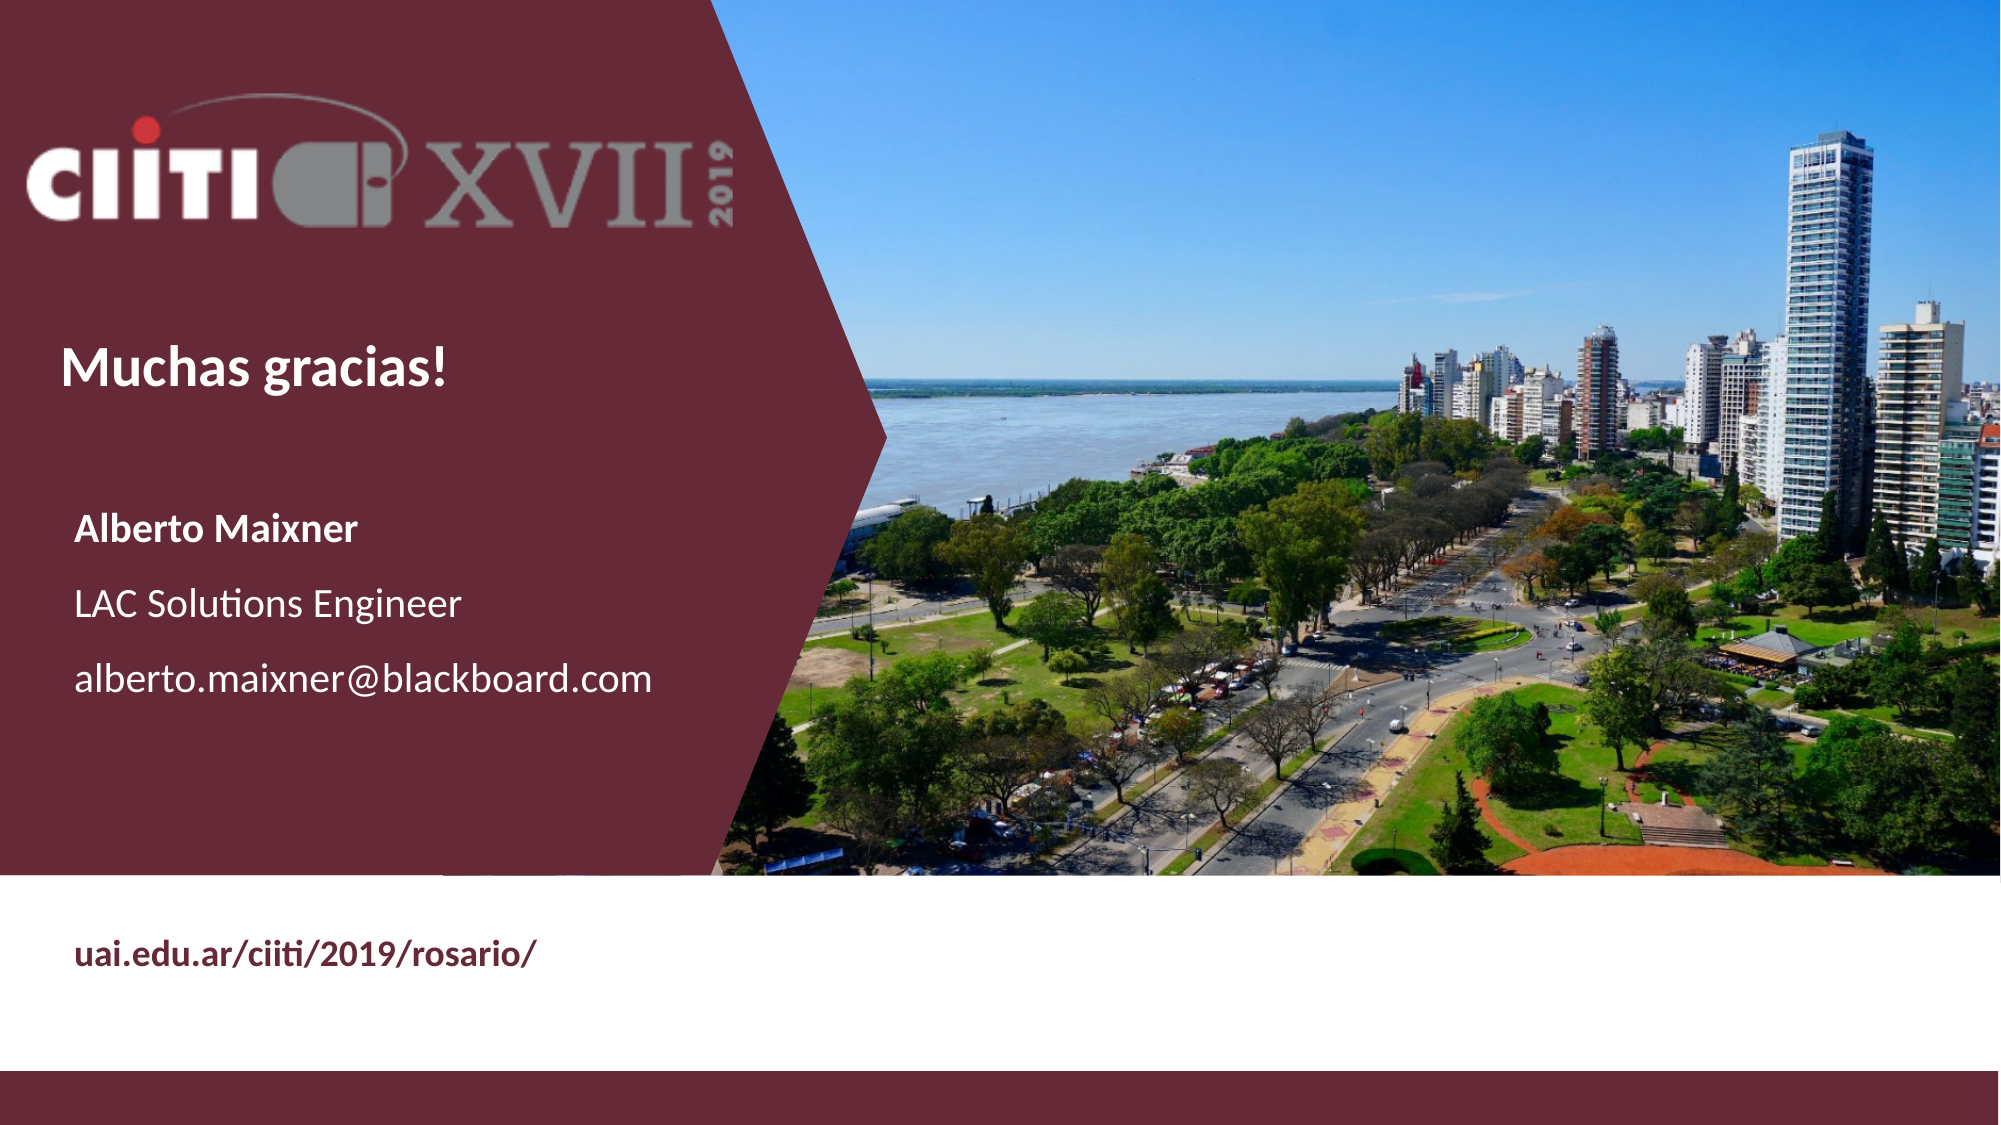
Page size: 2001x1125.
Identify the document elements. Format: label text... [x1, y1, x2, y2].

picture [711, 0, 2001, 875]
text_box Alberto Maixner LAC Solutions Engineer alberto.maixner@blackboard.com [59, 468, 694, 709]
text_box uai.edu.ar/ciiti/2019/rosario/ [59, 921, 599, 982]
text_box Muchas gracias! [45, 320, 842, 405]
picture [17, 82, 741, 236]
